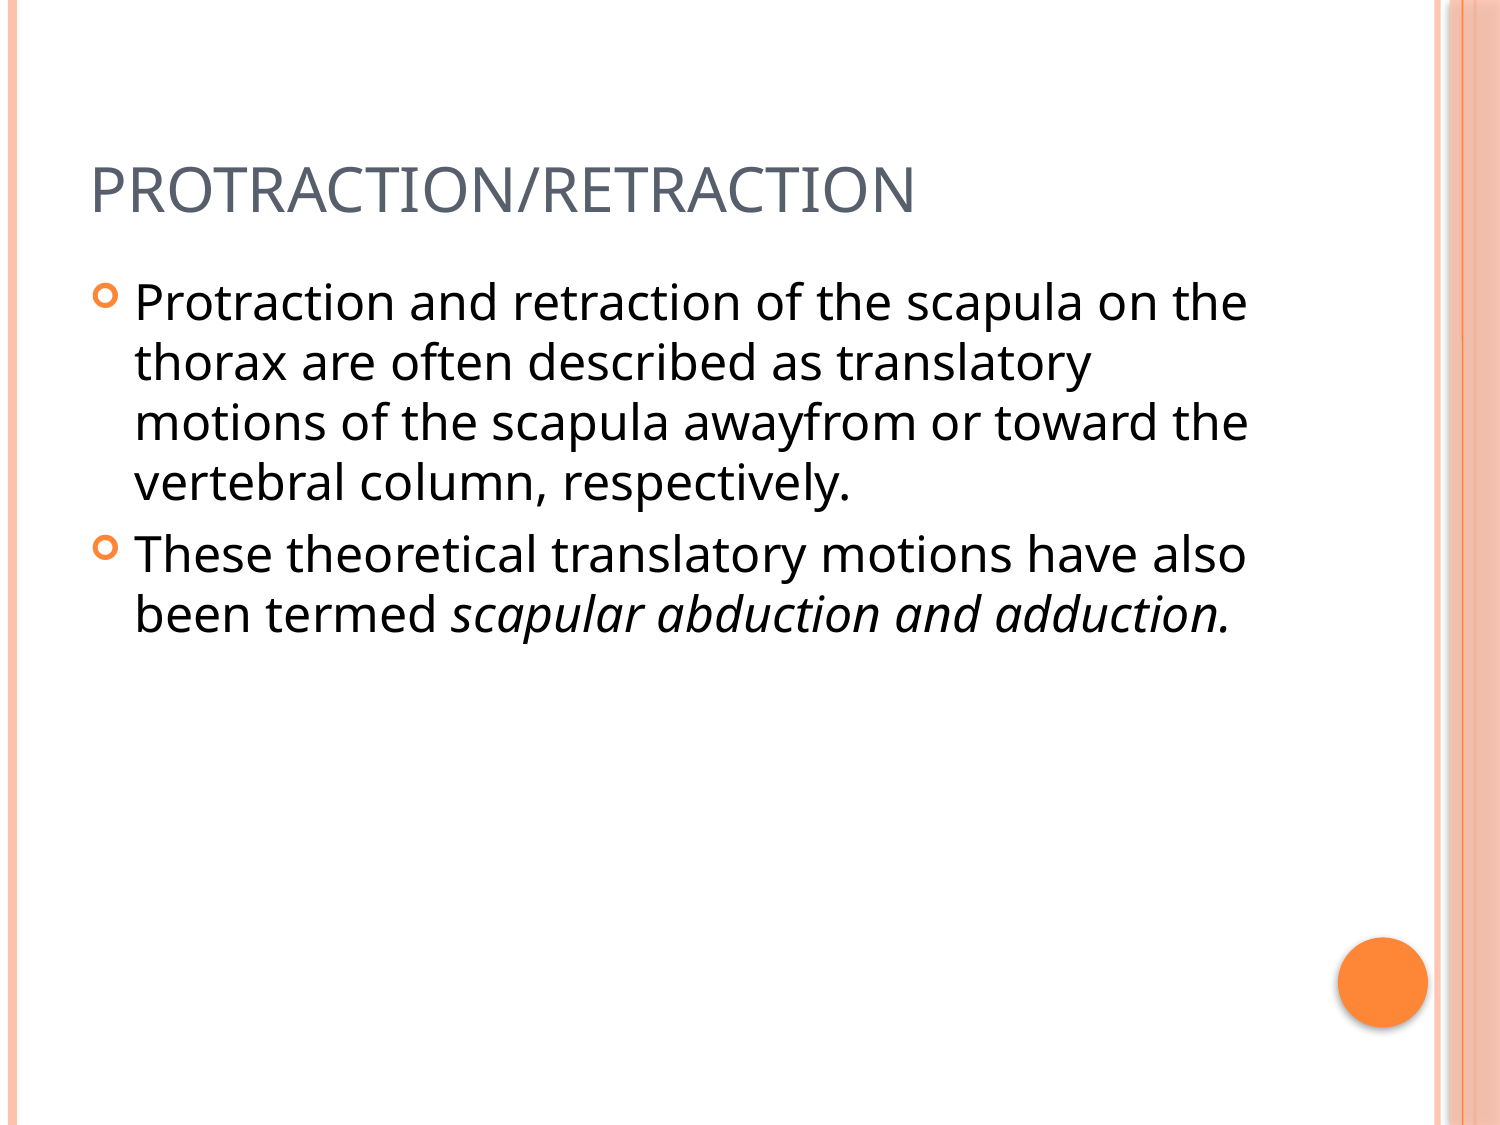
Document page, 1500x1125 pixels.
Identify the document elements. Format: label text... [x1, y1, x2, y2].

list Protraction and retraction of the scapula on the thorax are often described as translatory motions of the scapula awayfrom or toward the vertebral column, respectively. These theoretical translatory motions have also been termed scapular abduction and adduction. [75, 262, 1300, 1062]
title Protraction/Retraction [75, 45, 1300, 233]
